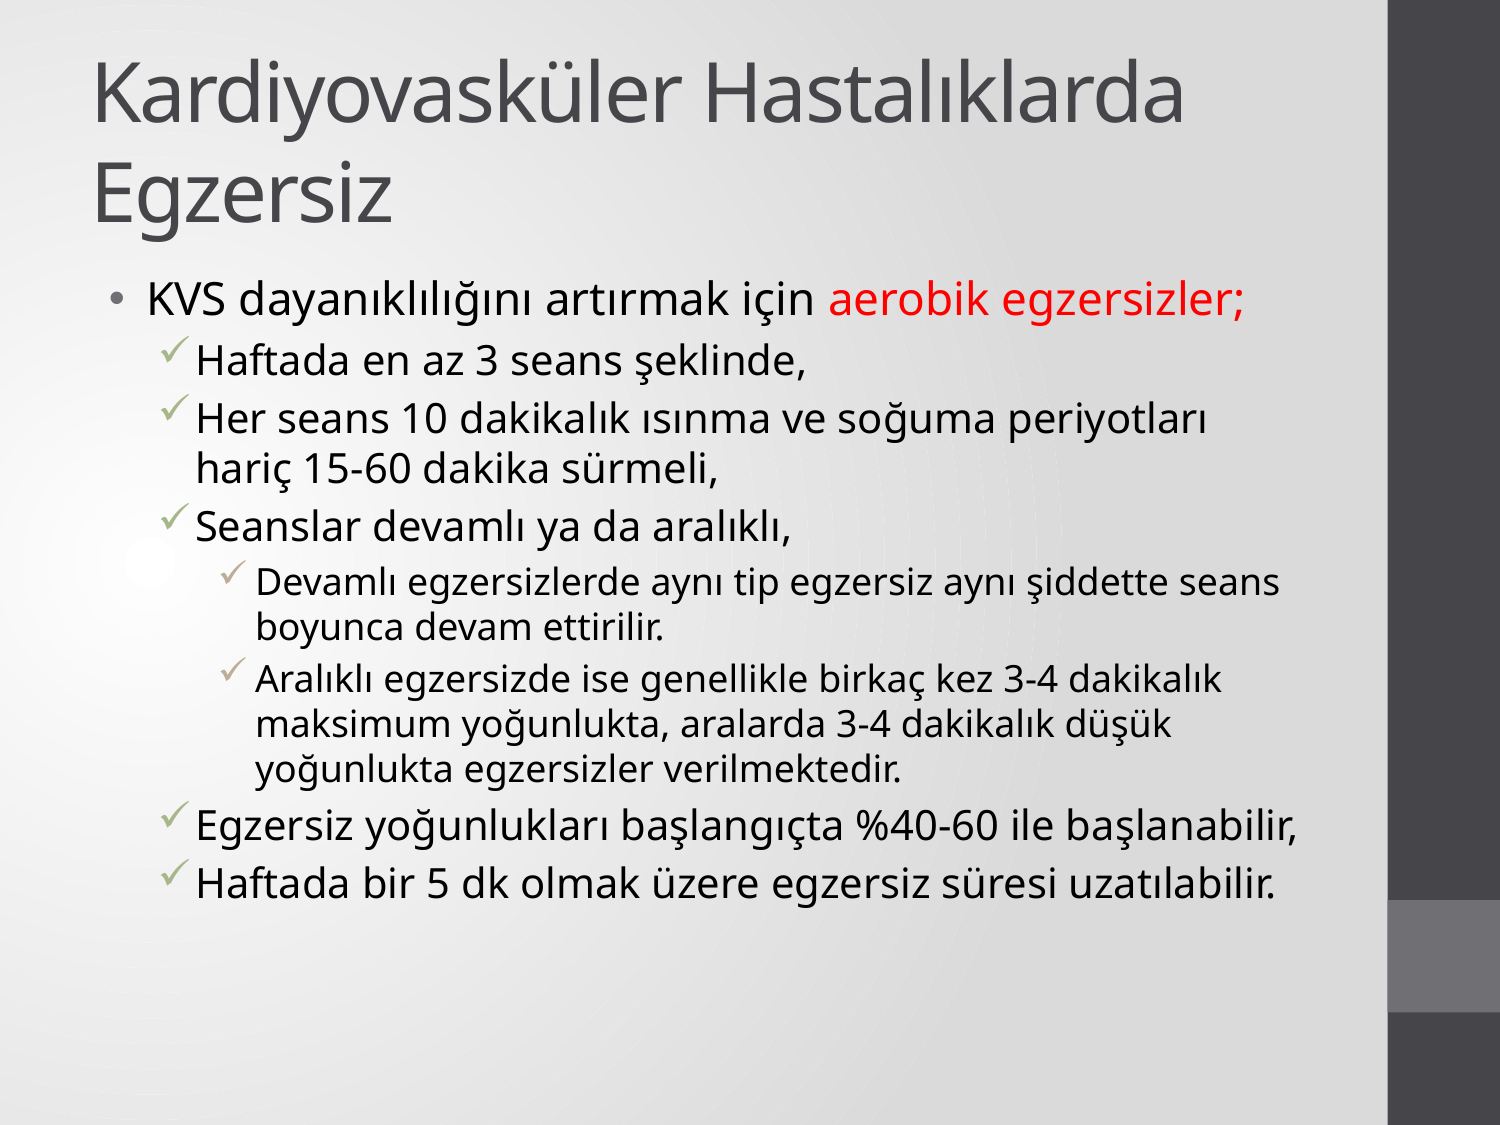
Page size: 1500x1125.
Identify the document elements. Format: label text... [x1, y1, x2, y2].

title Kardiyovasküler Hastalıklarda Egzersiz [75, 45, 1365, 233]
list KVS dayanıklılığını artırmak için aerobik egzersizler; Haftada en az 3 seans şeklinde, Her seans 10 dakikalık ısınma ve soğuma periyotları hariç 15-60 dakika sürmeli, Seanslar devamlı ya da aralıklı, Devamlı egzersizlerde aynı tip egzersiz aynı şiddette seans boyunca devam ettirilir. Aralıklı egzersizde ise genellikle birkaç kez 3-4 dakikalık maksimum yoğunlukta, aralarda 3-4 dakikalık düşük yoğunlukta egzersizler verilmektedir. Egzersiz yoğunlukları başlangıçta %40-60 ile başlanabilir, Haftada bir 5 dk olmak üzere egzersiz süresi uzatılabilir. [75, 262, 1325, 1050]
